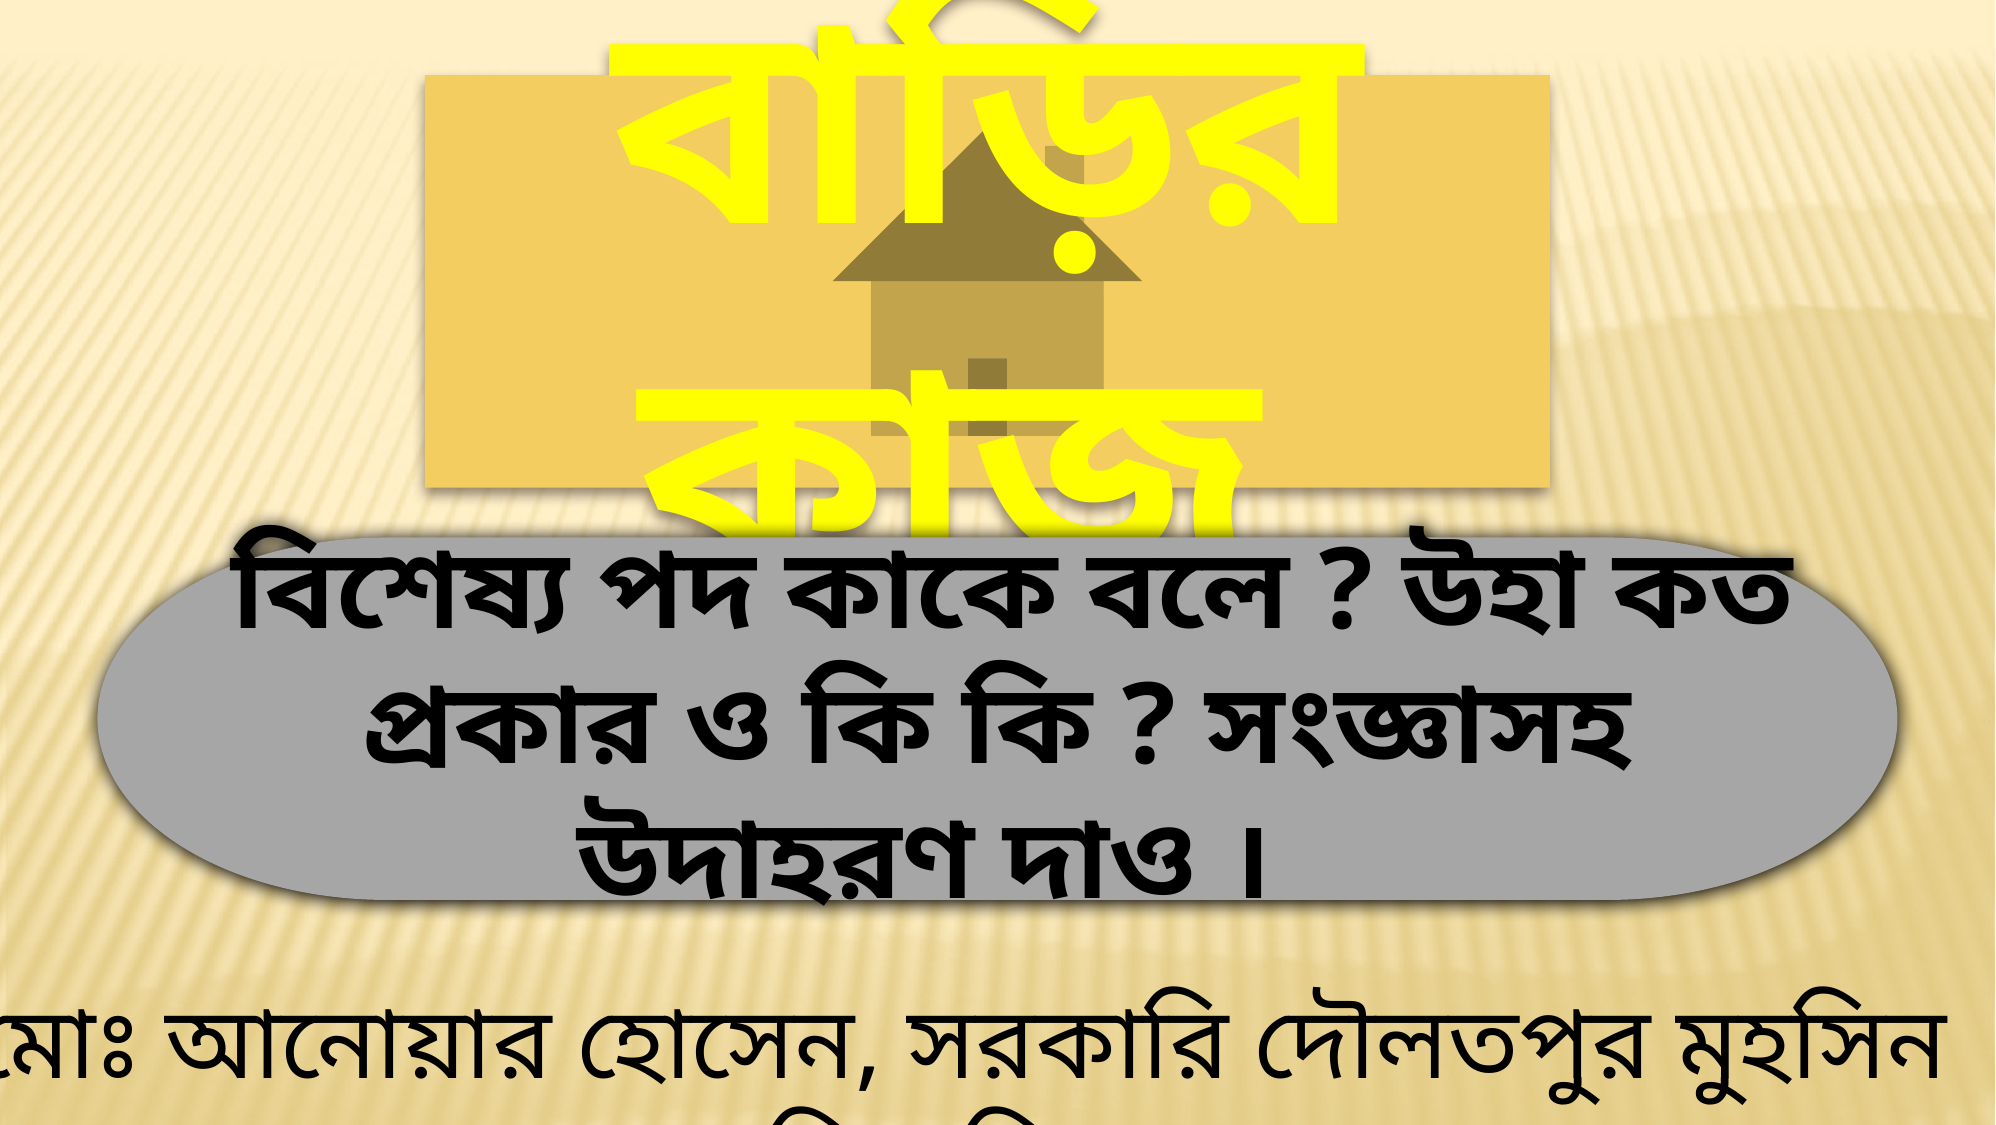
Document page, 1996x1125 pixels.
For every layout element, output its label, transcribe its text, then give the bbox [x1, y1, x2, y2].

text_box বাড়ির কাজ [424, 74, 1551, 488]
text_box বিশেষ্য পদ কাকে বলে ? উহা কত প্রকার ও কি কি ? সংজ্ঞাসহ উদাহরণ দাও । [95, 535, 1900, 903]
text_box মোঃ আনোয়ার হোসেন, সরকারি দৌলতপুর মুহসিন মাধ্যমিক বিদ্যালয় [0, 971, 1996, 1125]
